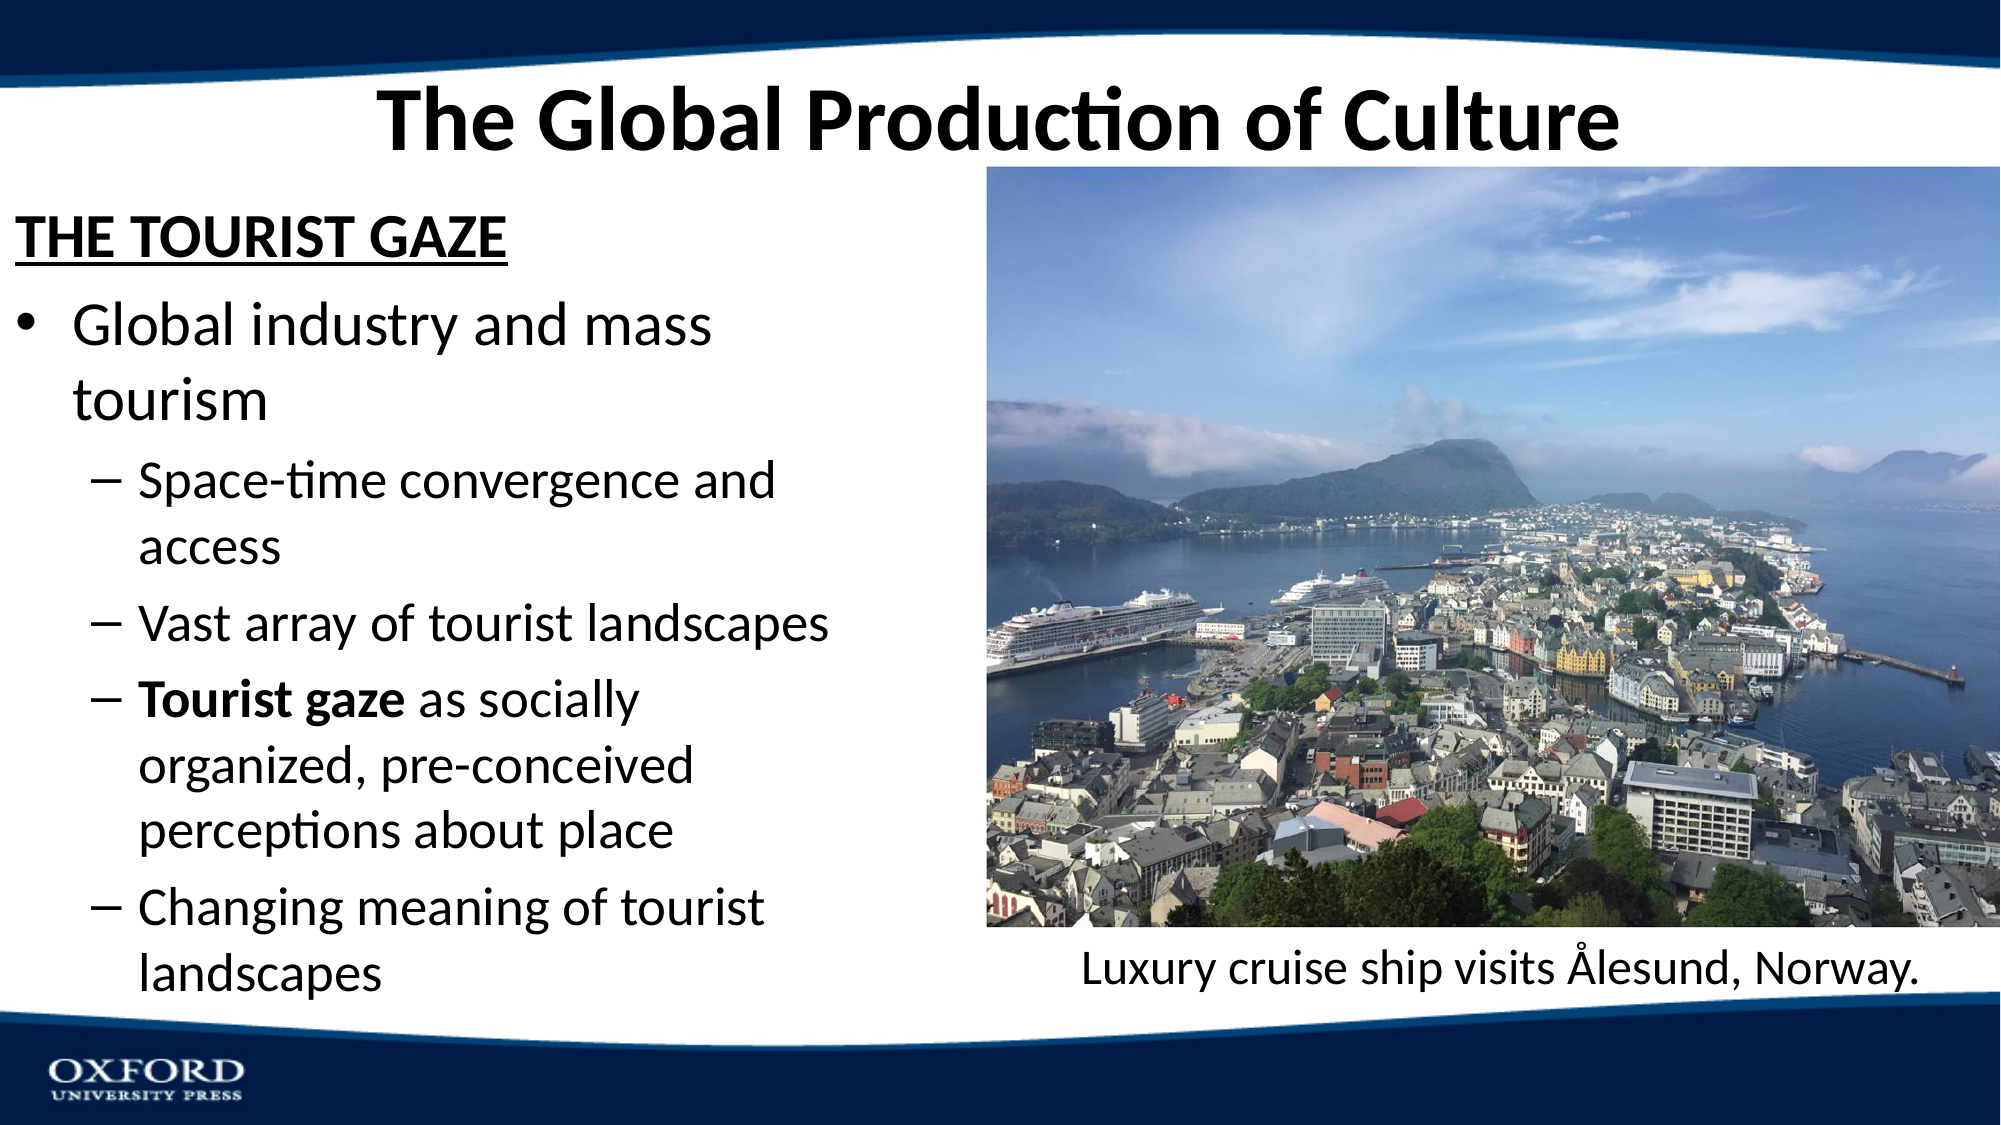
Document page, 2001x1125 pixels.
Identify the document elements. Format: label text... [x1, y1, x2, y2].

list Luxury cruise ship visits Ålesund, Norway. [1038, 935, 1950, 1098]
list THE TOURIST GAZE Global industry and mass tourism Space-time convergence and access Vast array of tourist landscapes Tourist gaze as socially organized, pre-conceived perceptions about place Changing meaning of tourist landscapes [0, 187, 836, 1013]
title The Global Production of Culture [50, 49, 1950, 178]
picture [0, 0, 2001, 1125]
